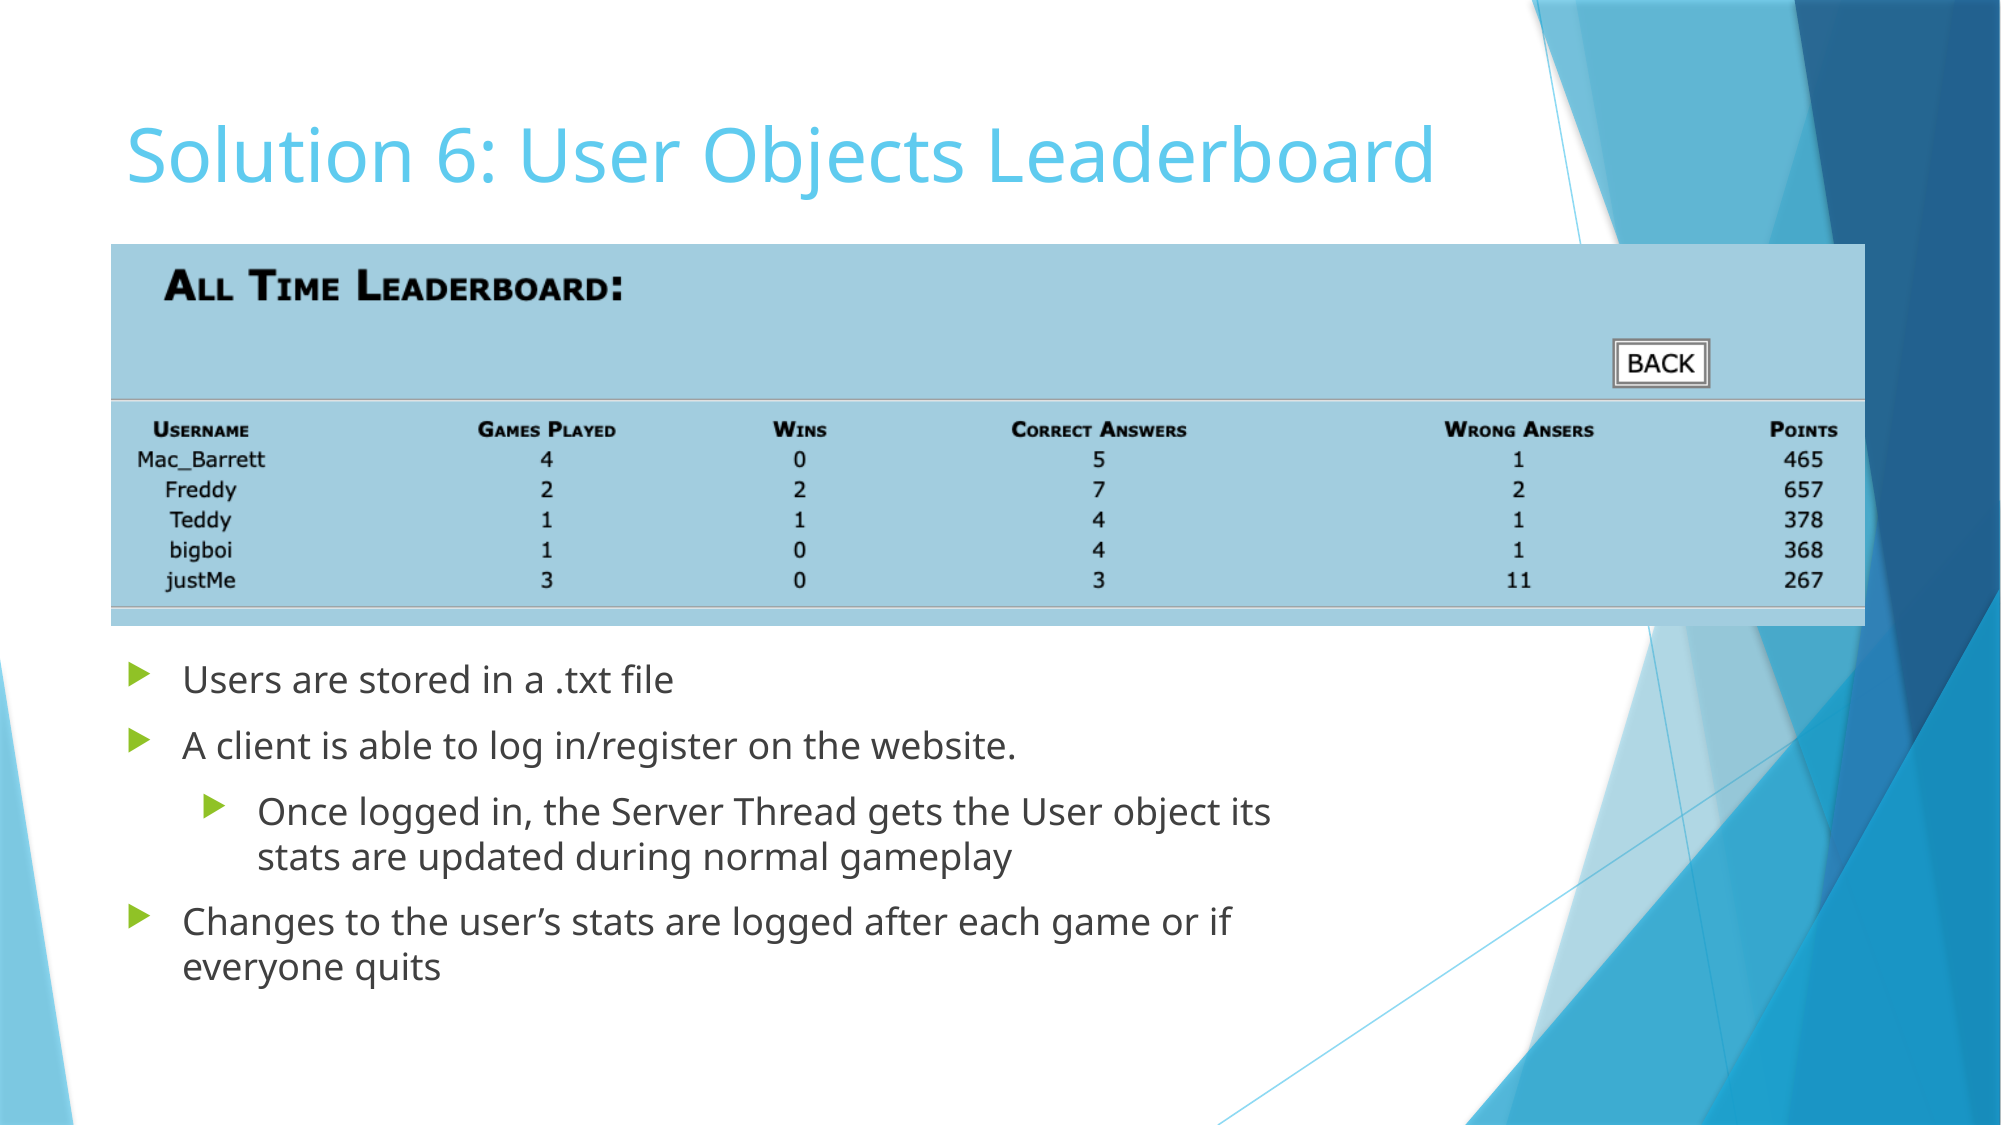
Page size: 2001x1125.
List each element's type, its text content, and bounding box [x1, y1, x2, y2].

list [110, 244, 1865, 626]
text_box Users are stored in a .txt file A client is able to log in/register on the website. Once logged in, the Server Thread gets the User object its stats are updated during normal gameplay Changes to the user’s stats are logged after each game or if everyone quits [111, 648, 1369, 1041]
title Solution 6: User Objects Leaderboard [111, 99, 1522, 243]
